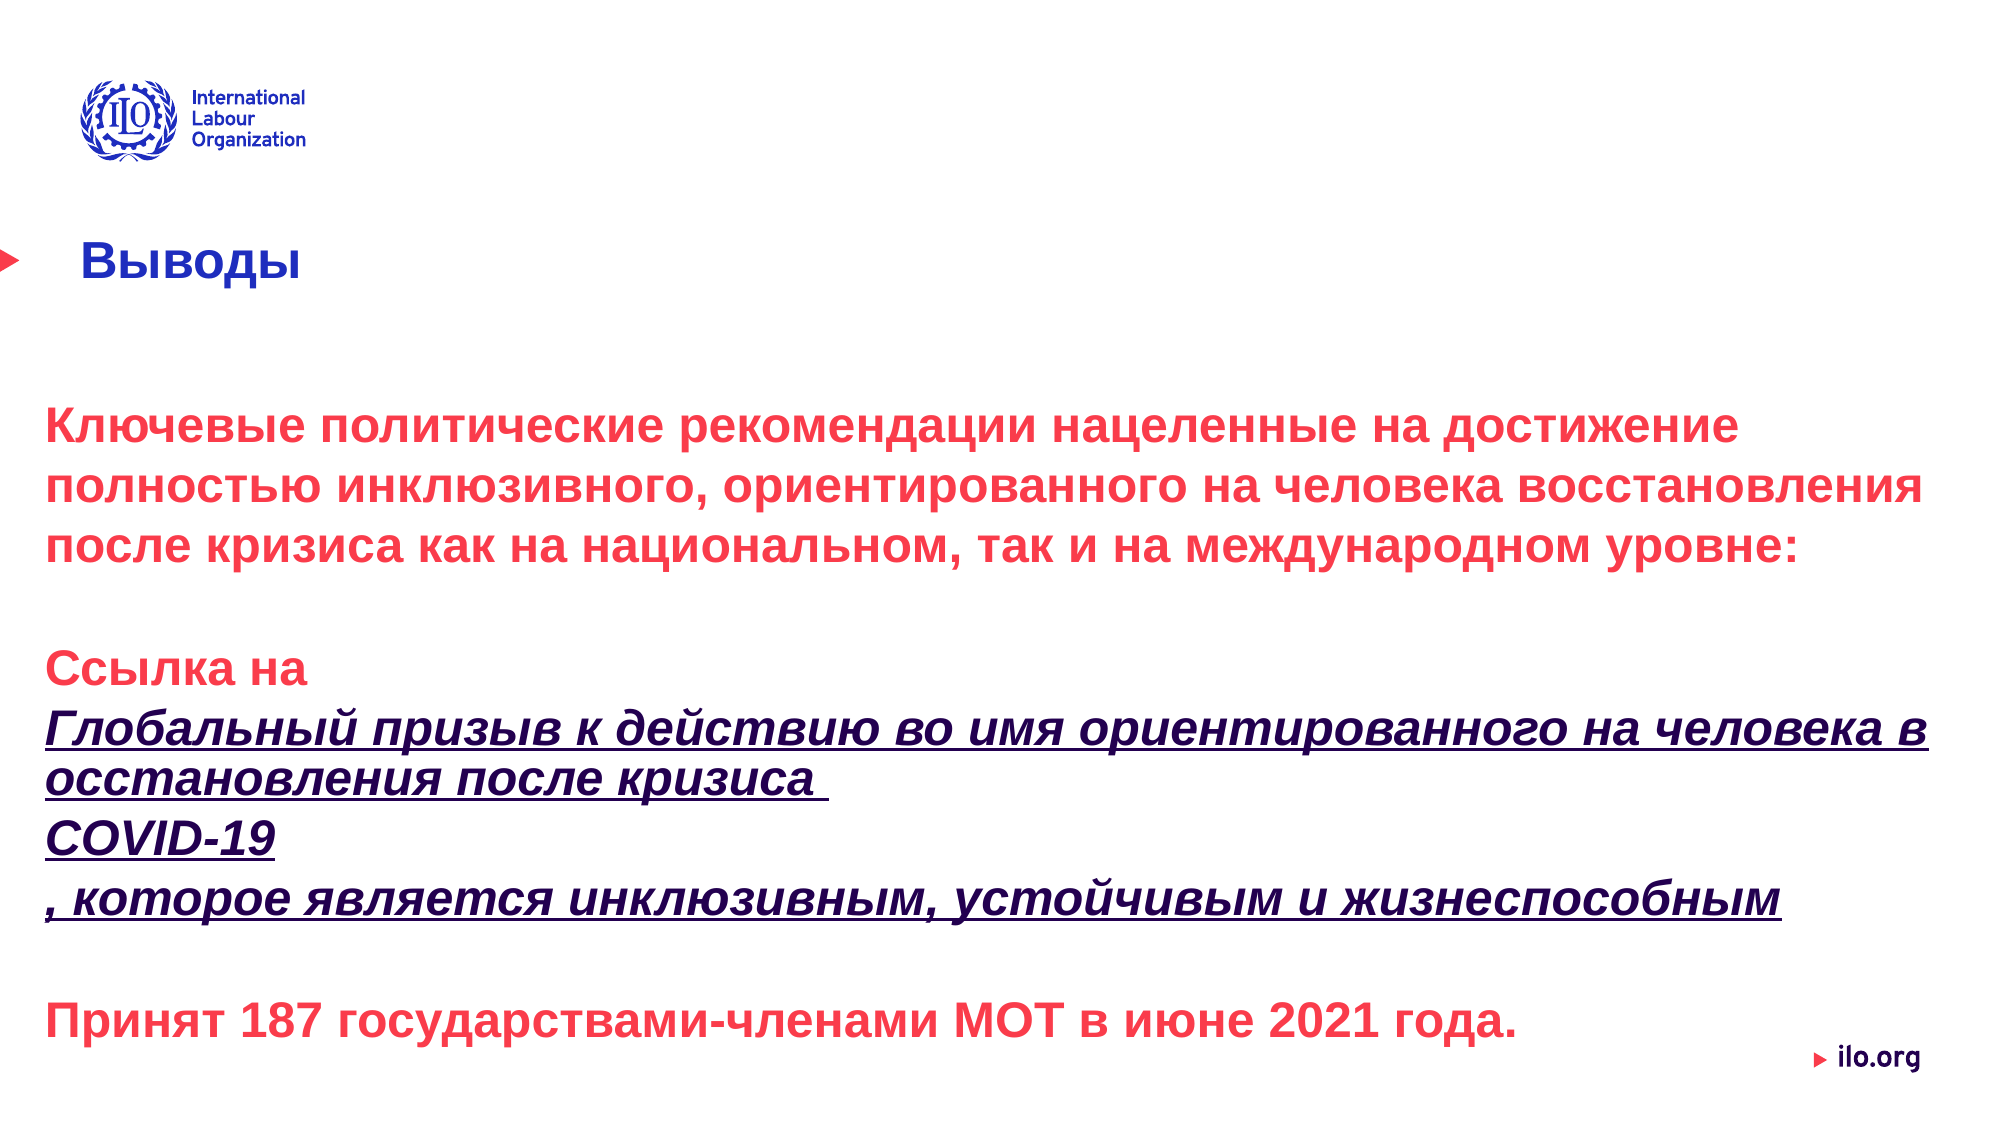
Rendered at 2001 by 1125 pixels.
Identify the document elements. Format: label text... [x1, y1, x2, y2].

title Выводы [80, 233, 1920, 352]
list Ключевые политические рекомендации нацеленные на достижение полностью инклюзивного, ориентированного на человека восстановления после кризиса как на национальном, так и на международном уровне: Ссылка на Глобальный призыв к действию во имя ориентированного на человека восстановления после кризиса COVID-19, которое является инклюзивным, устойчивым и жизнеспособным Принят 187 государствами-членами МОТ в июне 2021 года. [44, 392, 1957, 965]
